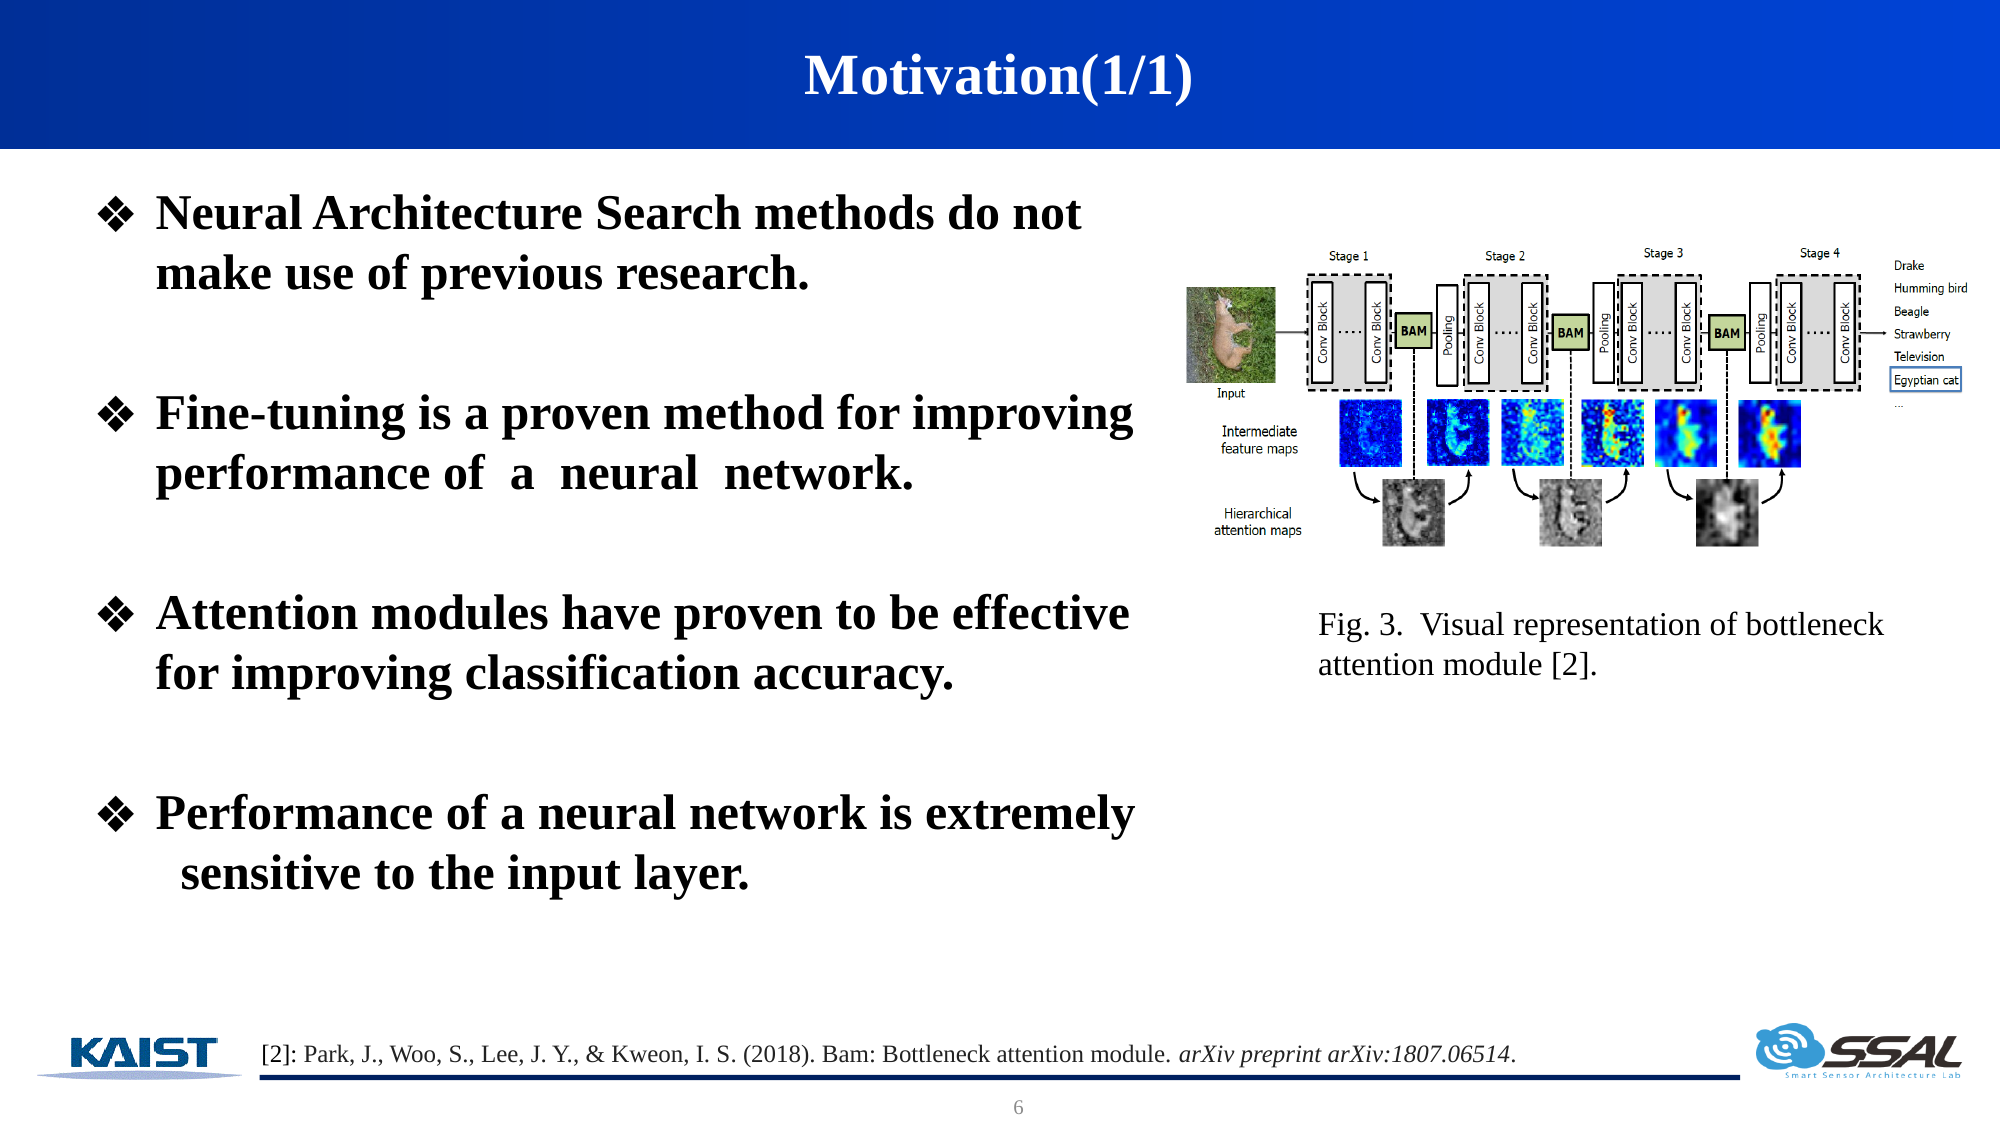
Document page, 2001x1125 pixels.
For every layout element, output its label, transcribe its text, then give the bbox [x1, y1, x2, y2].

text_box 6 [785, 1105, 1252, 1118]
picture [1756, 1023, 1964, 1078]
picture [37, 1037, 242, 1080]
picture [1174, 247, 1985, 564]
text_box [2]: Park, J., Woo, S., Lee, J. Y., & Kweon, I. S. (2018). Bam: Bottleneck attention module. arXiv preprint arXiv:1807.06514. [246, 1030, 1656, 1105]
text_box Neural Architecture Search methods do not make use of previous research. Fine-tuning is a proven method for improving performance of a neural network. Attention modules have proven to be effective for improving classification accuracy. Performance of a neural network is extremely sensitive to the input layer. [65, 172, 1161, 1011]
text_box Fig. 3. Visual representation of bottleneck attention module [2]. [1303, 594, 1984, 690]
text_box [263, 1022, 1673, 1083]
text_box Motivation(1/1) [102, 7, 1898, 135]
